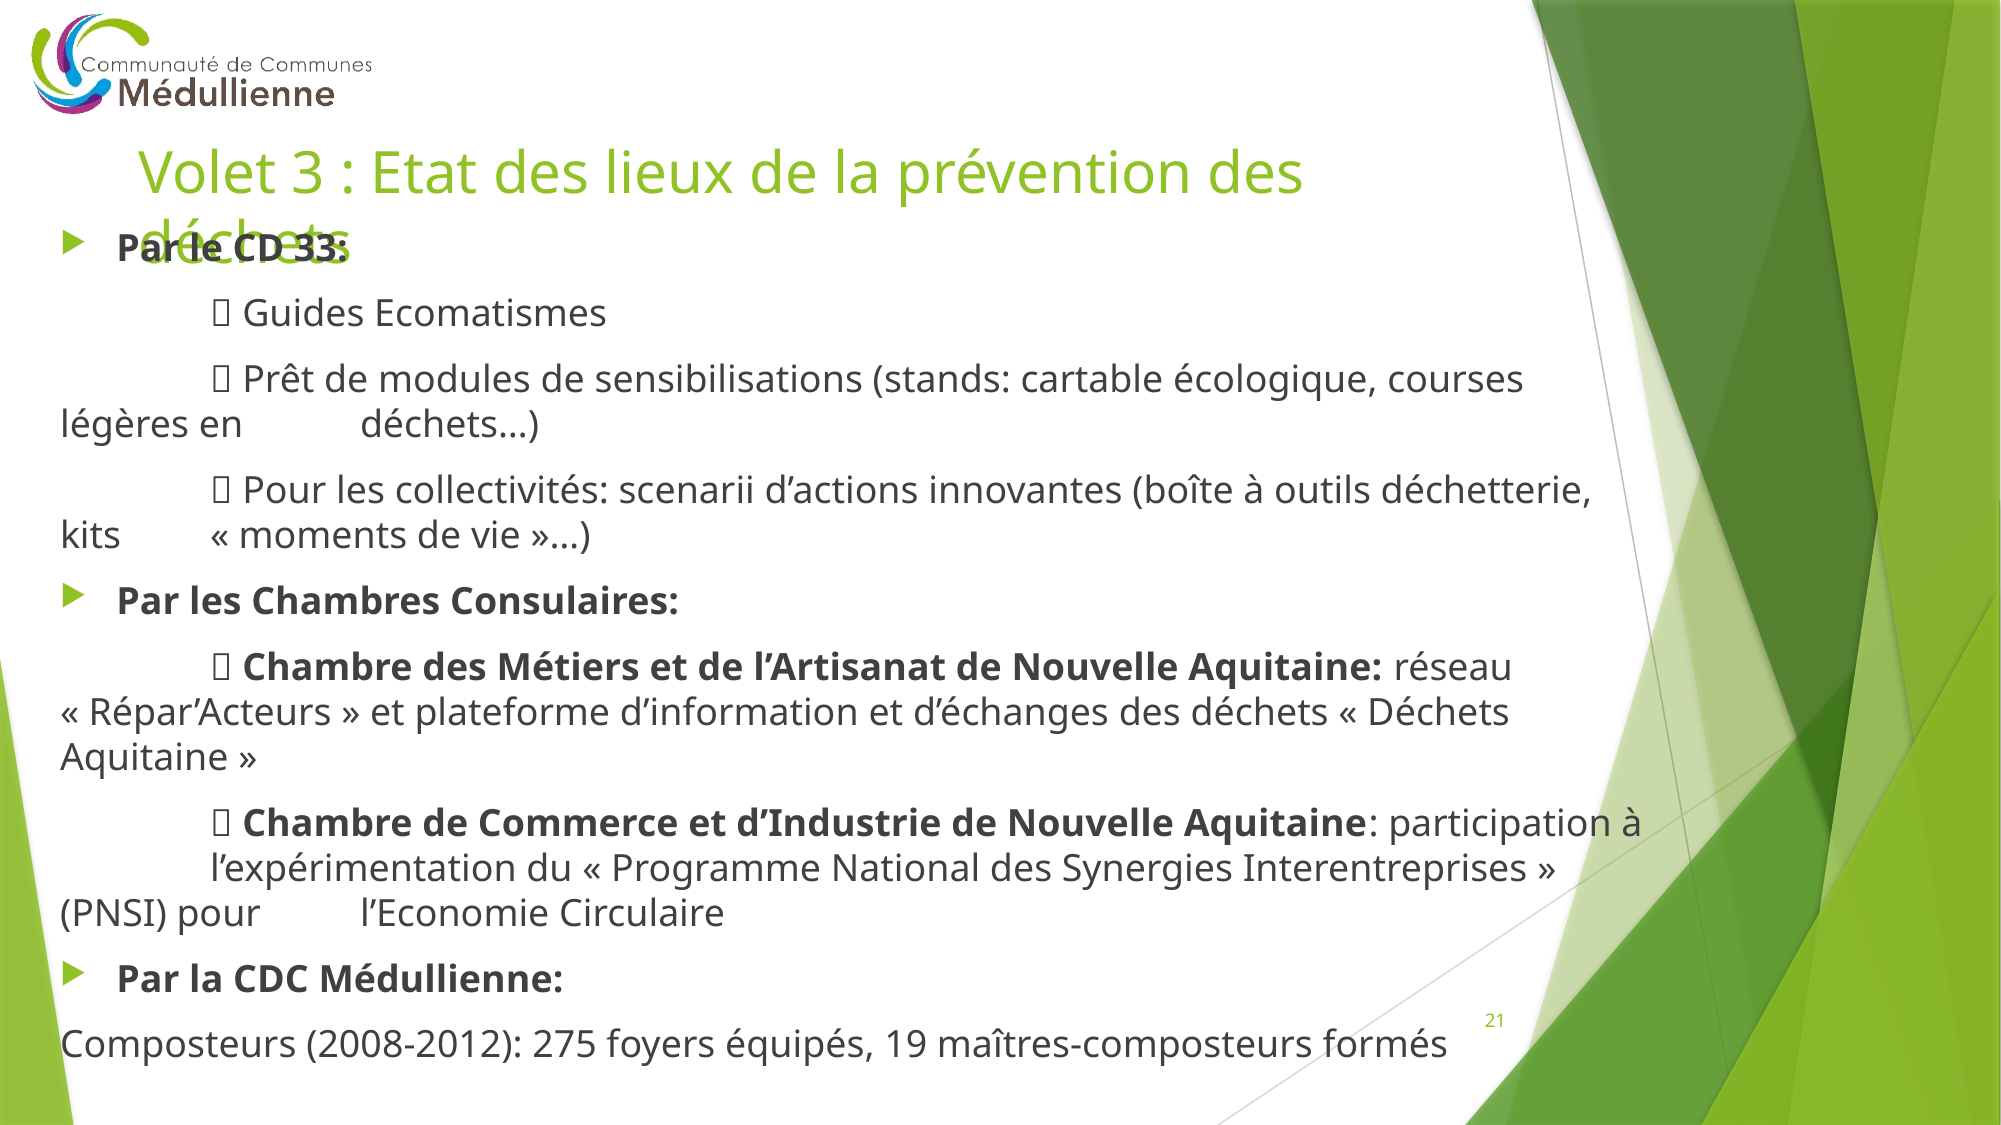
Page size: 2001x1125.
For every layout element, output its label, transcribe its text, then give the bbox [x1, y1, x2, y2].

picture [28, 11, 375, 116]
list Par le CD 33:  Guides Ecomatismes  Prêt de modules de sensibilisations (stands: cartable écologique, courses légères en déchets…)  Pour les collectivités: scenarii d’actions innovantes (boîte à outils déchetterie, kits « moments de vie »…) Par les Chambres Consulaires:  Chambre des Métiers et de l’Artisanat de Nouvelle Aquitaine: réseau « Répar’Acteurs » et plateforme d’information et d’échanges des déchets « Déchets Aquitaine »  Chambre de Commerce et d’Industrie de Nouvelle Aquitaine: participation à l’expérimentation du « Programme National des Synergies Interentreprises » (PNSI) pour l’Economie Circulaire Par la CDC Médullienne: Composteurs (2008-2012): 275 foyers équipés, 19 maîtres-composteurs formés [45, 216, 1663, 1111]
slide_number 21 [1409, 991, 1522, 1051]
title Volet 3 : Etat des lieux de la prévention des déchets [123, 127, 1534, 216]
